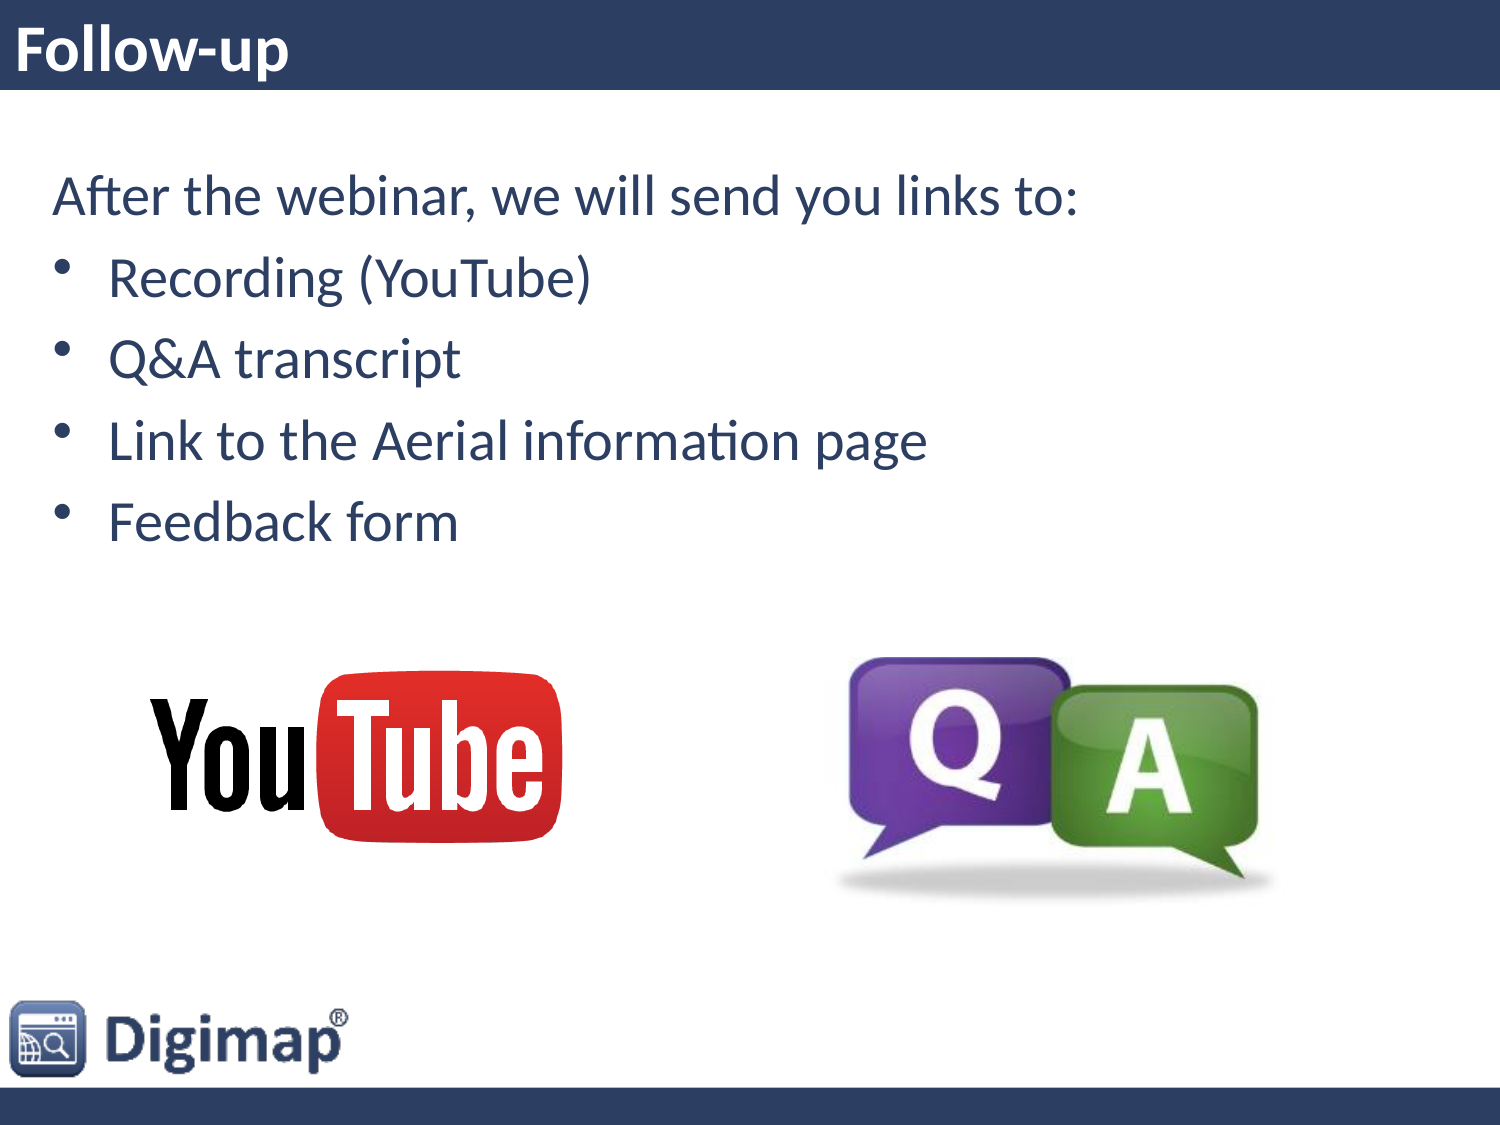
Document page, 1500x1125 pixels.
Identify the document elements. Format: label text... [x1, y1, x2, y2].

list After the webinar, we will send you links to: Recording (YouTube) Q&A transcript Link to the Aerial information page Feedback form [37, 149, 1227, 940]
picture [37, 557, 674, 954]
title Follow-up [0, 0, 1500, 90]
picture [8, 998, 350, 1079]
picture [824, 656, 1288, 913]
